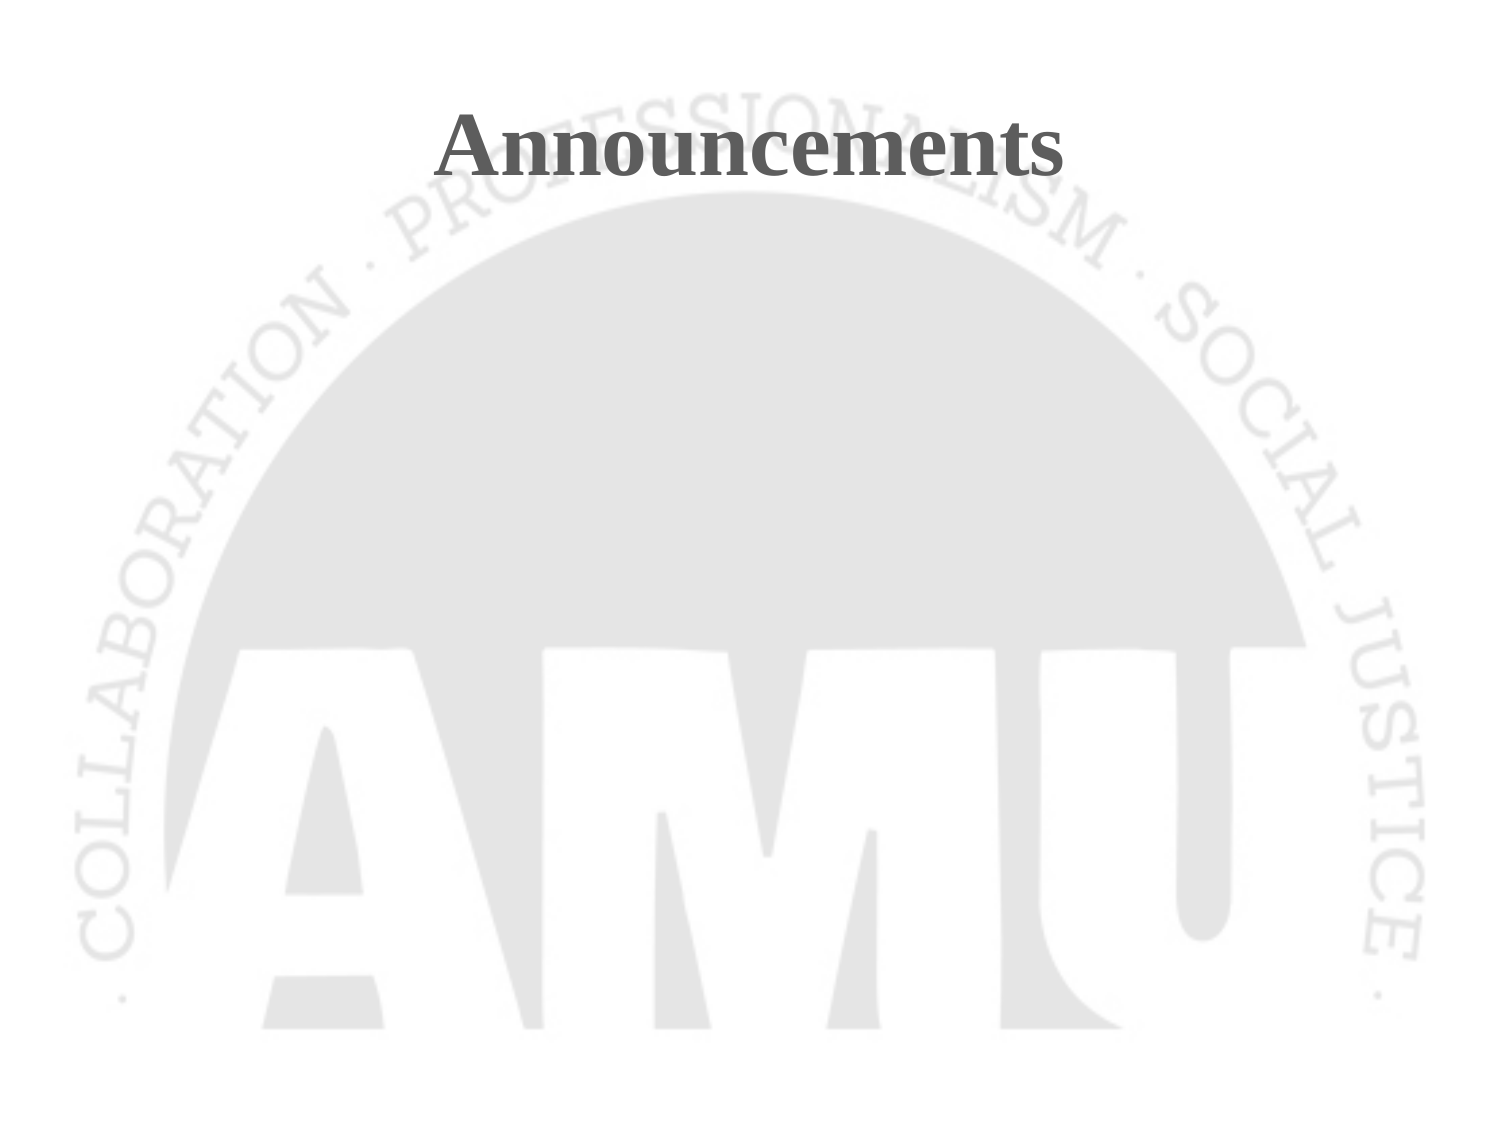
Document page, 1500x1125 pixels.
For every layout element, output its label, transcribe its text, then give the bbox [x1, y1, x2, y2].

title Announcements [75, 45, 1425, 233]
